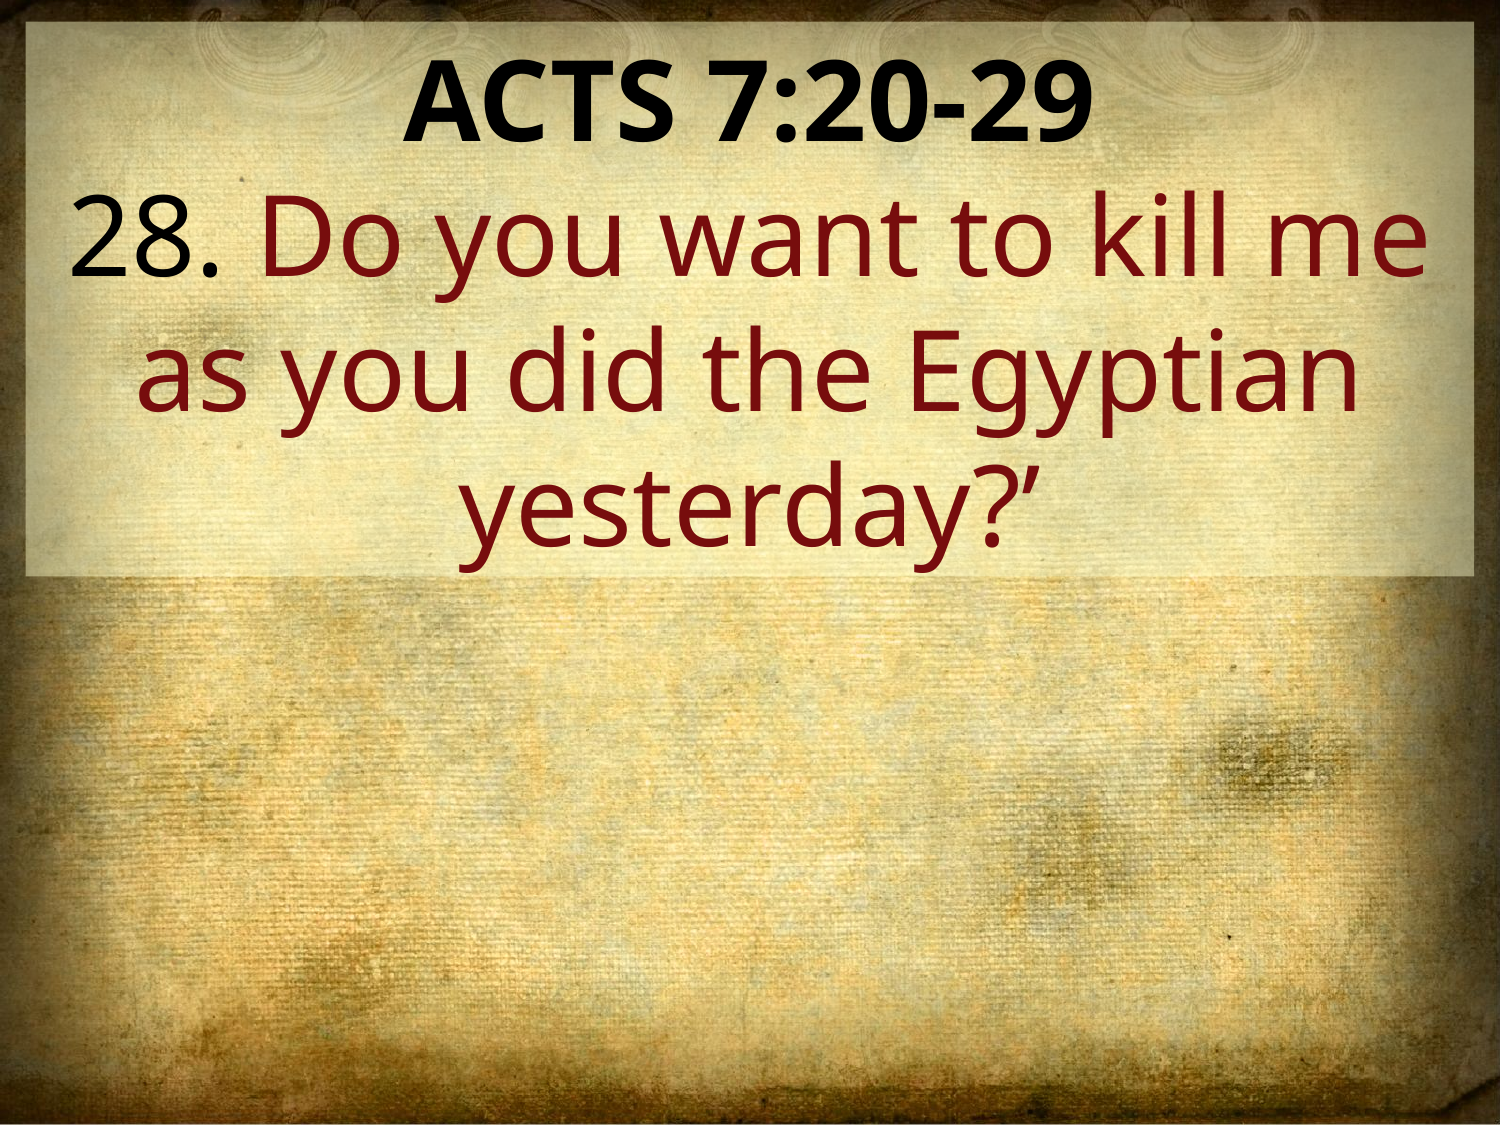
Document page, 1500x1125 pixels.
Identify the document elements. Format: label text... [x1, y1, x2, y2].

text_box ACTS 7:20-29 28. Do you want to kill me as you did the Egyptian yesterday?’ [25, 21, 1475, 577]
picture [0, 0, 1500, 1125]
